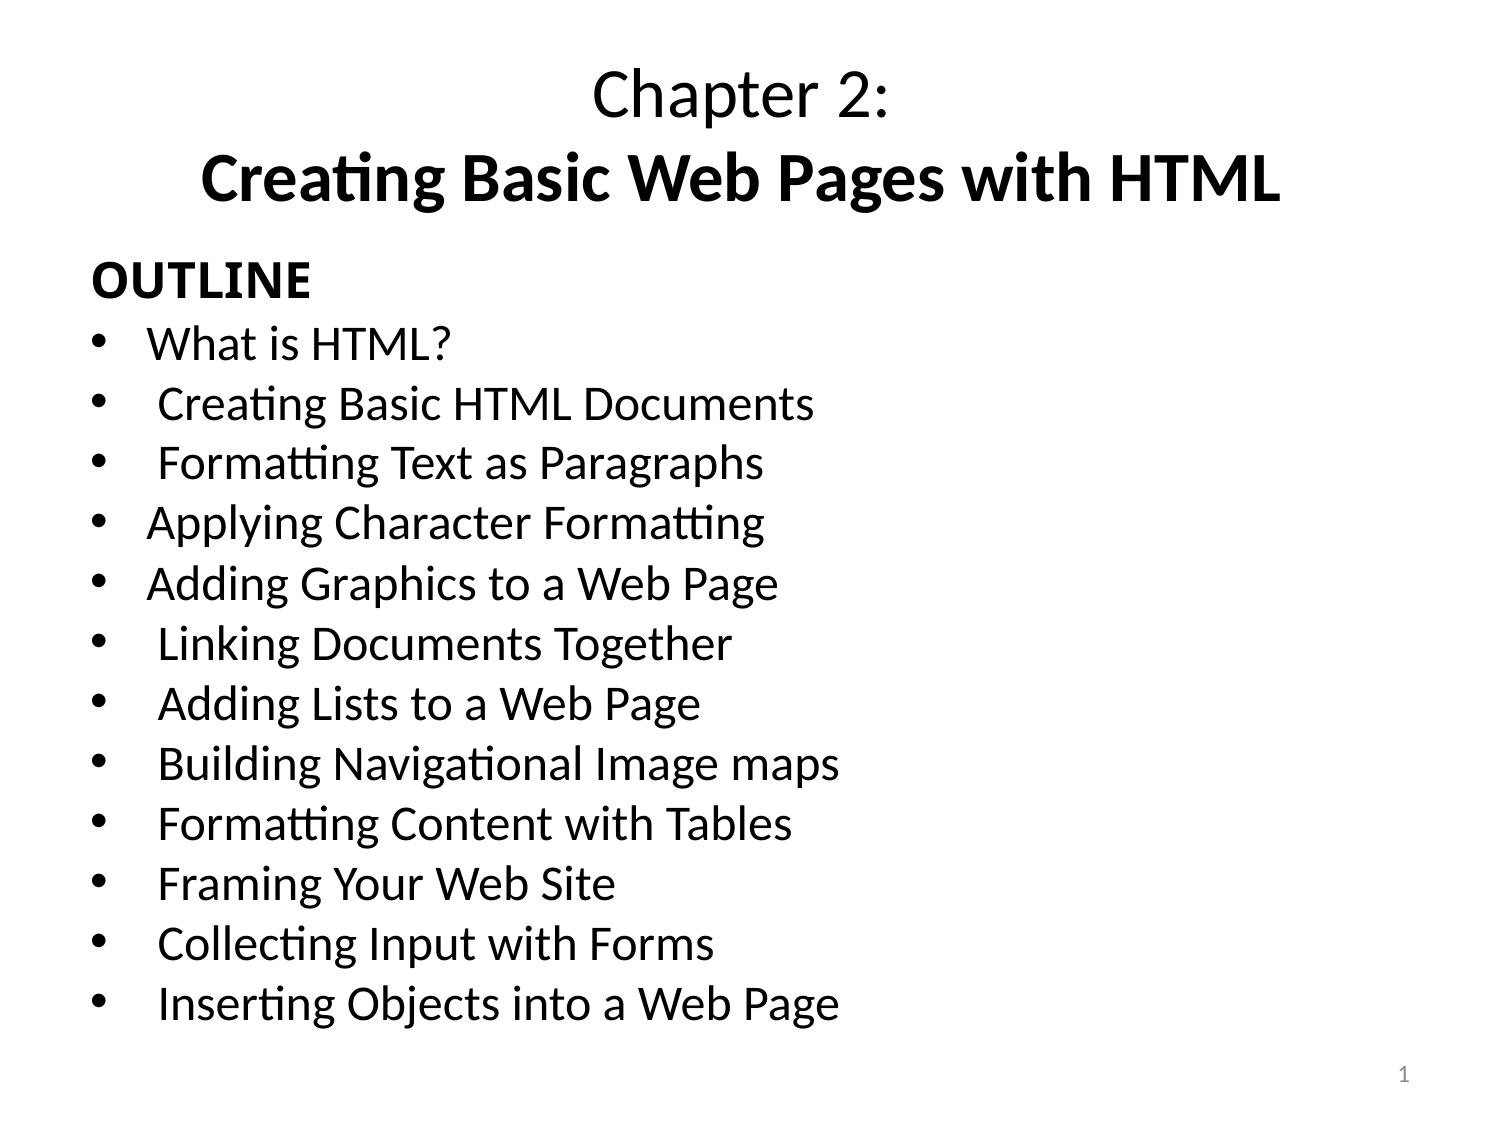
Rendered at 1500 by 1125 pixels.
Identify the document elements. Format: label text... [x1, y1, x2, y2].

list OUTLINE What is HTML? Creating Basic HTML Documents Formatting Text as Paragraphs Applying Character Formatting Adding Graphics to a Web Page Linking Documents Together Adding Lists to a Web Page Building Navigational Image maps Formatting Content with Tables Framing Your Web Site Collecting Input with Forms Inserting Objects into a Web Page [75, 232, 1425, 975]
slide_number 1 [1074, 1042, 1425, 1103]
title Chapter 2: Creating Basic Web Pages with HTML [75, 37, 1425, 225]
